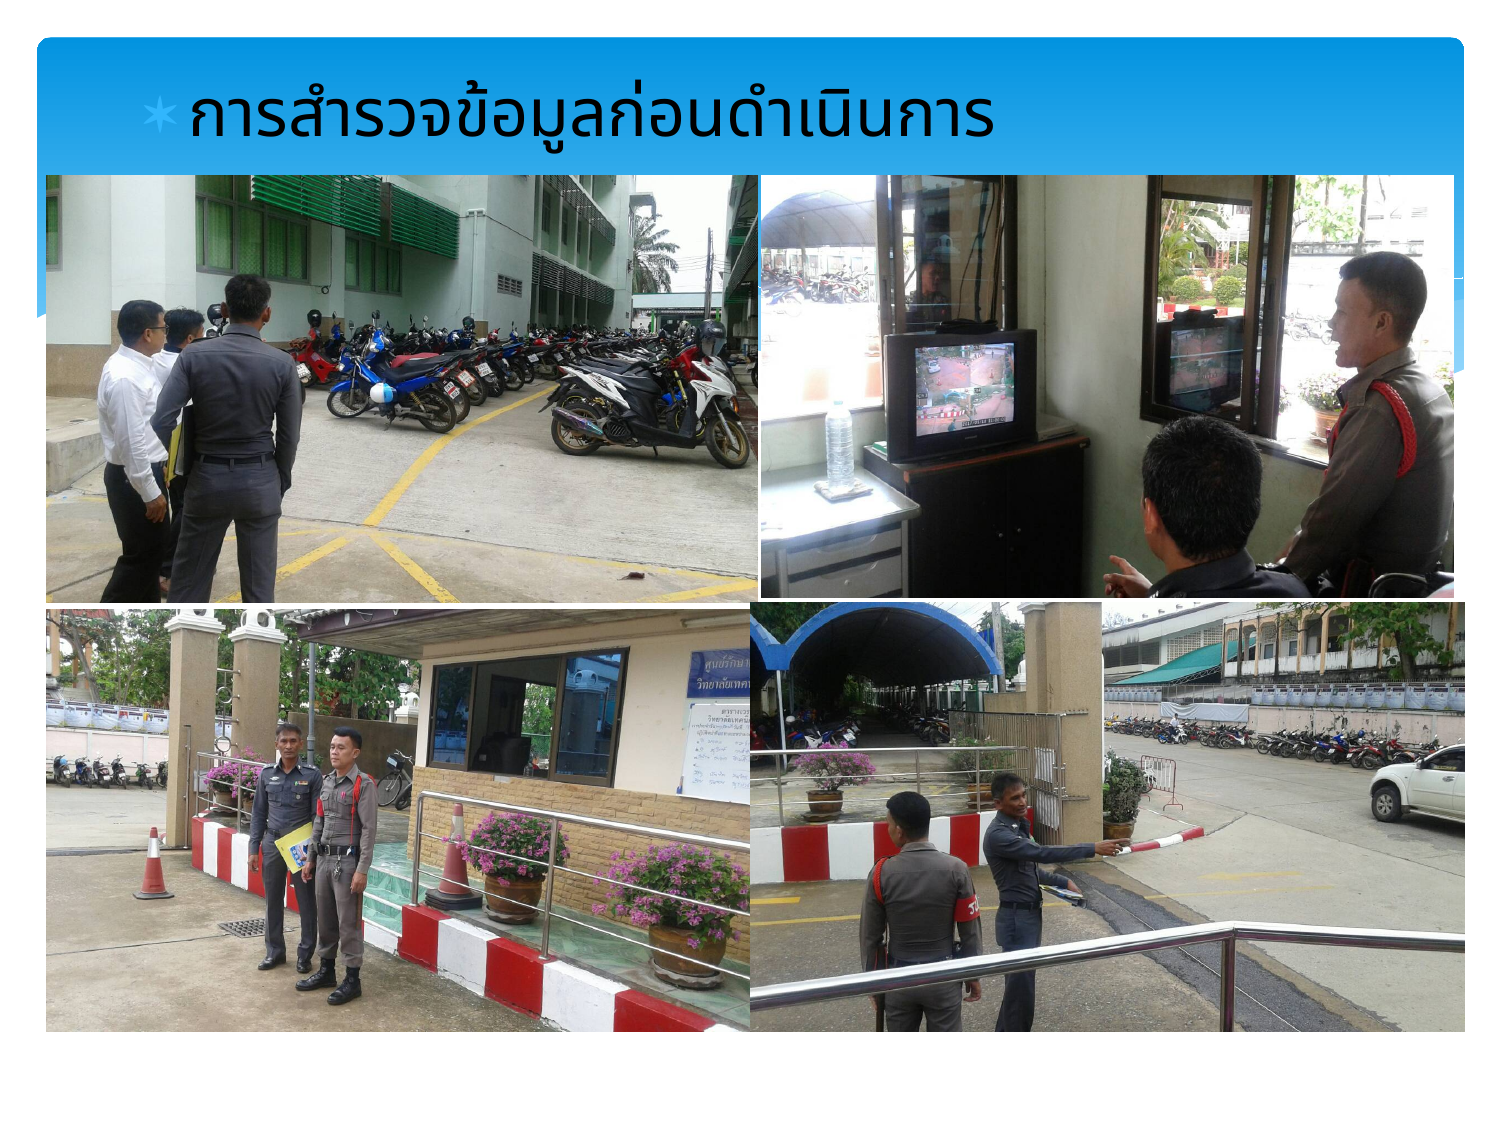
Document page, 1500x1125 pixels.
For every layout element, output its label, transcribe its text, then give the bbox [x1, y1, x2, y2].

list การสำรวจข้อมูลก่อนดำเนินการ [128, 58, 1345, 174]
picture [761, 175, 1454, 598]
picture [46, 175, 1466, 1032]
